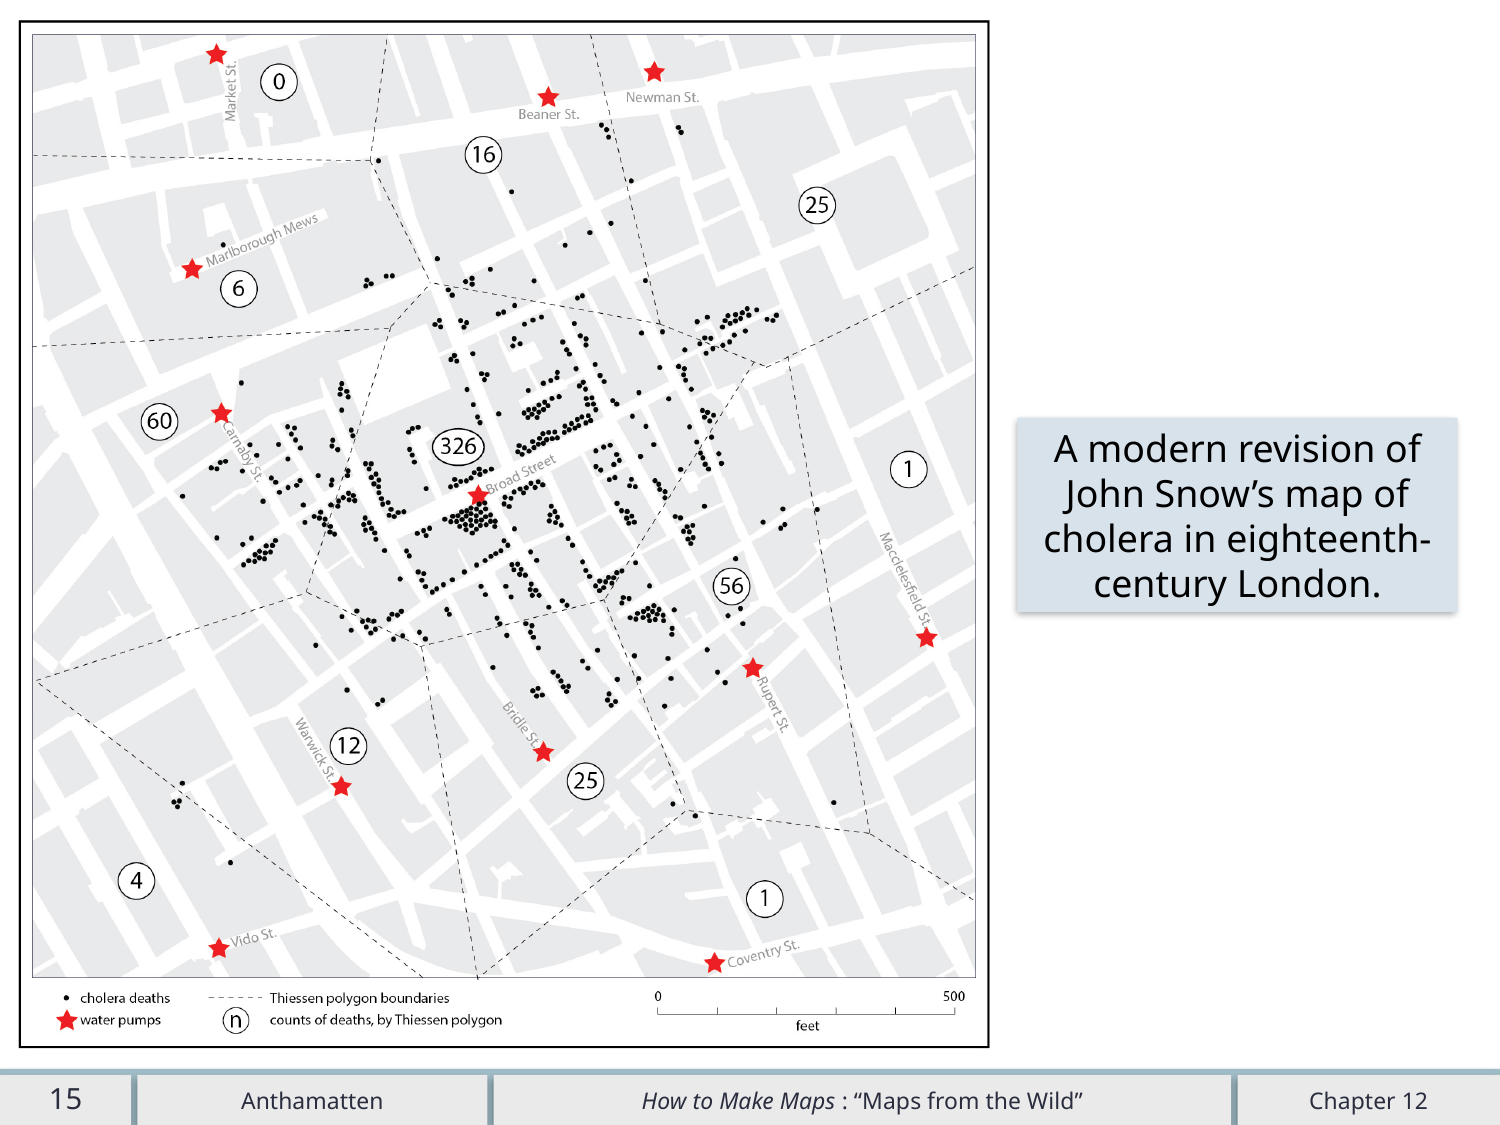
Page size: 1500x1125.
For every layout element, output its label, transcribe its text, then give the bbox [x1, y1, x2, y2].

text_box Chapter 12 [1237, 1074, 1500, 1125]
text_box Anthamatten [137, 1074, 488, 1125]
footer How to Make Maps : “Maps from the Wild” [493, 1074, 1232, 1125]
slide_number 14 [0, 1074, 132, 1125]
text_box A modern revision of John Snow’s map of cholera in eighteenth-century London. [1017, 417, 1458, 613]
picture [17, 20, 990, 1057]
